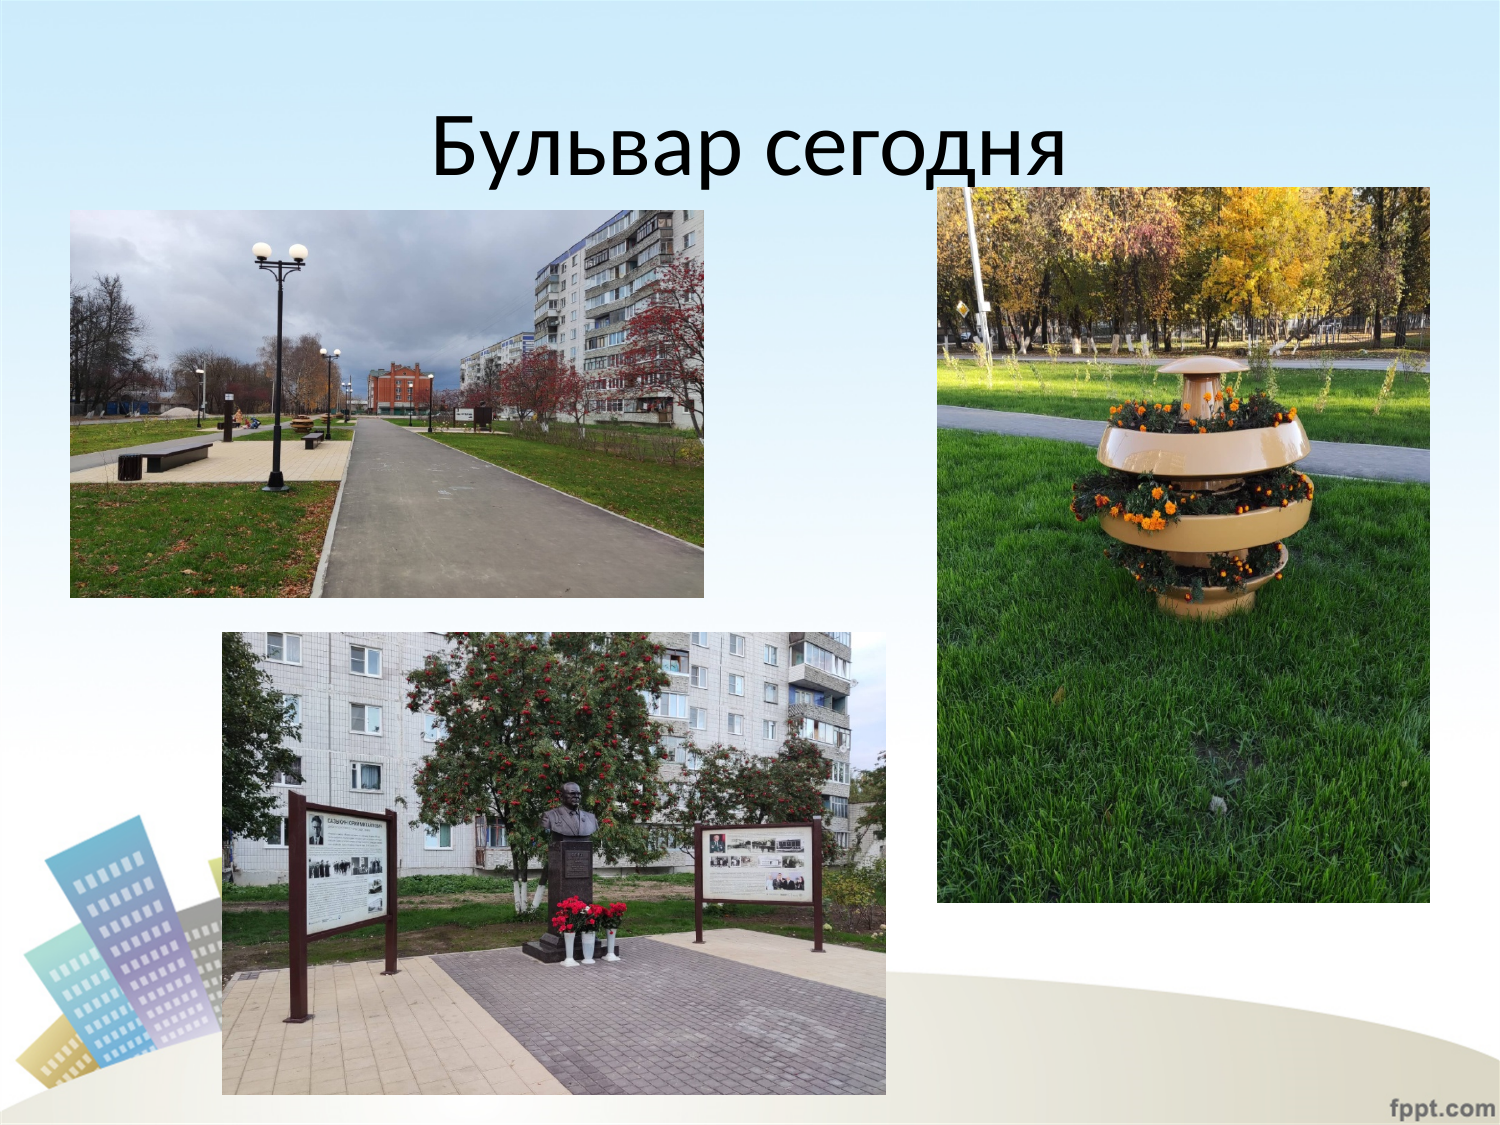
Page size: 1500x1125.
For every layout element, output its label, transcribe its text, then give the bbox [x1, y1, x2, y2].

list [222, 632, 886, 1095]
picture [937, 187, 1430, 903]
title Бульвар сегодня [75, 45, 1425, 233]
picture [70, 210, 704, 598]
